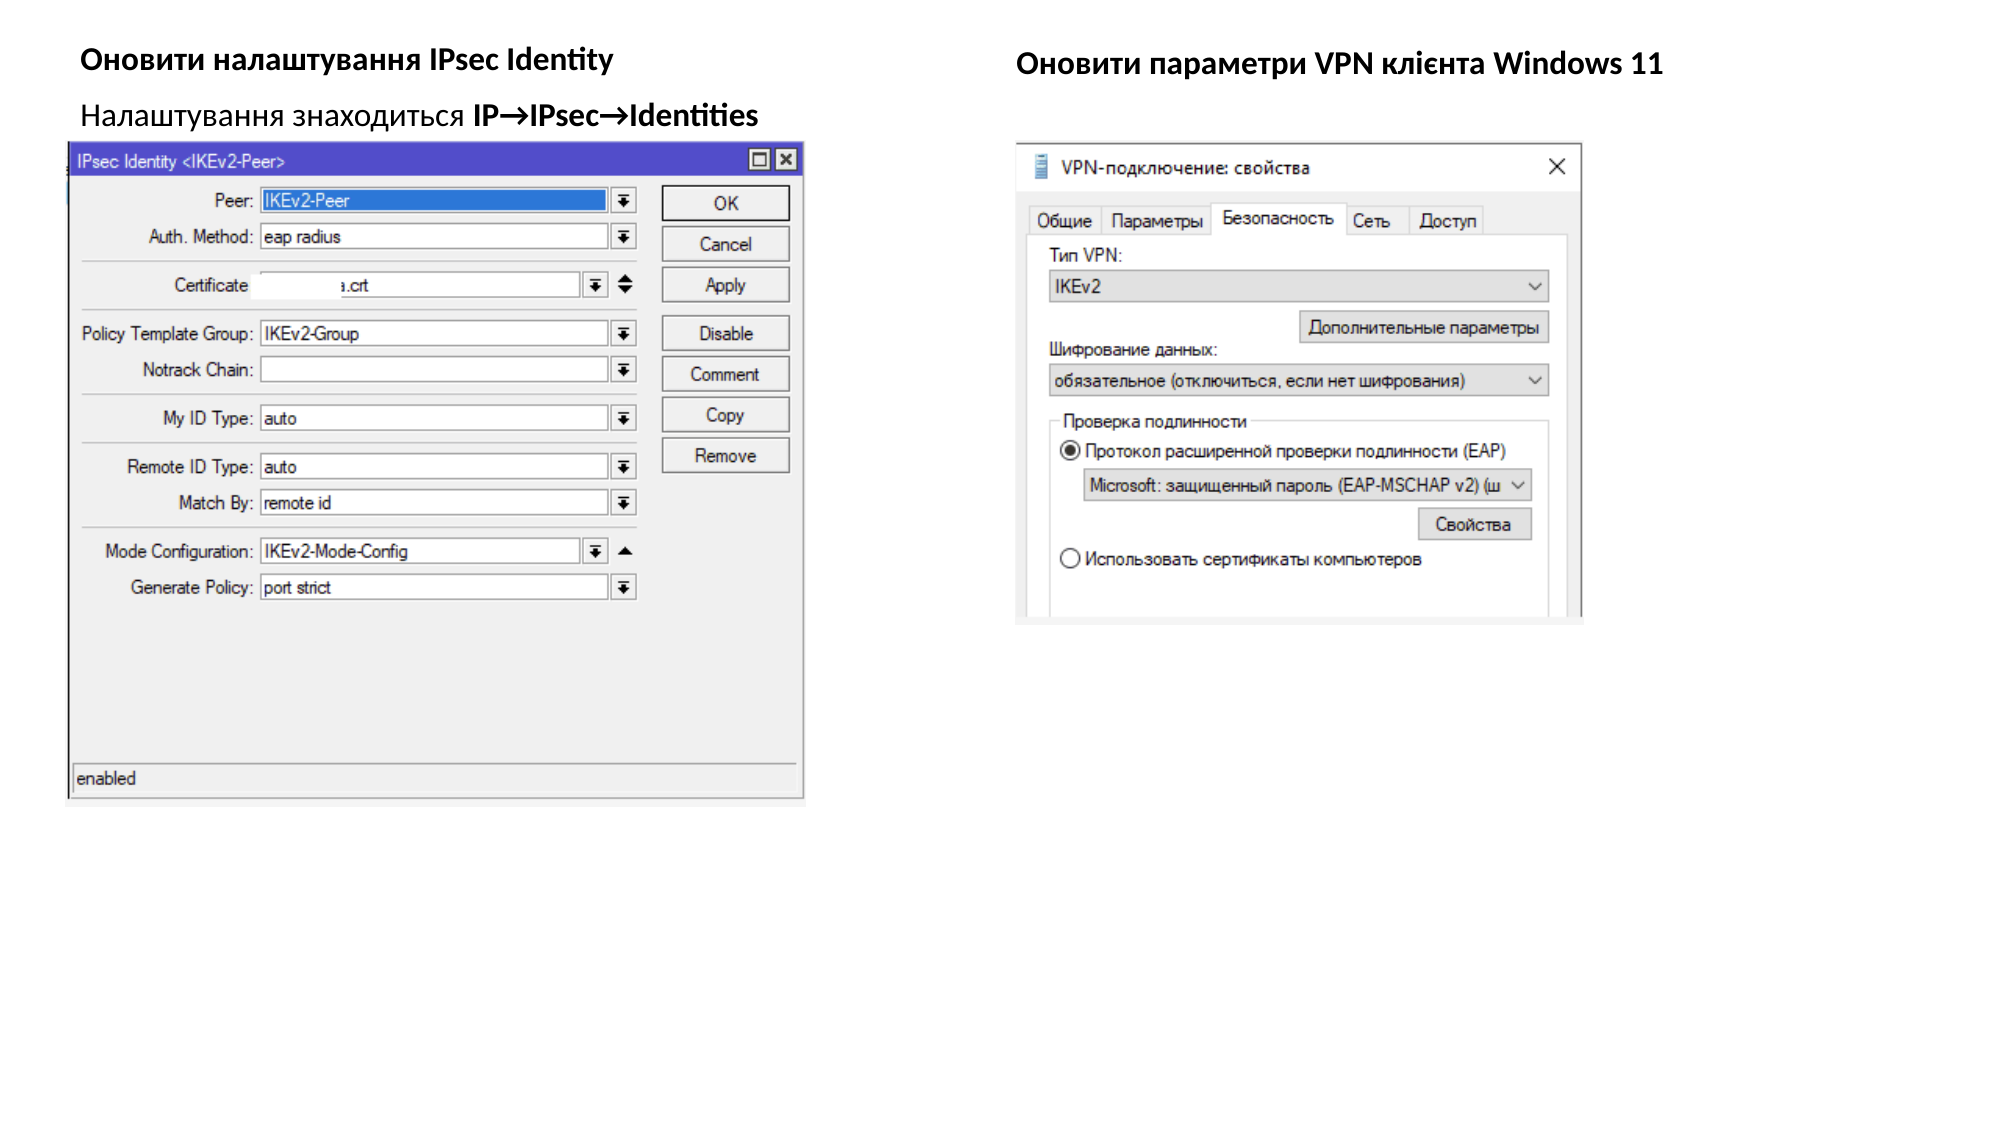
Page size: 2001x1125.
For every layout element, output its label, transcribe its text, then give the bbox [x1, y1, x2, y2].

text_box Оновити параметри VPN клієнта Windows 11 [1001, 34, 1680, 89]
list Оновити налаштування IPsec Identity Налаштування знаходиться IP→IPsec→Identities [65, 34, 1965, 1067]
picture [1015, 140, 1584, 626]
picture [65, 140, 806, 807]
